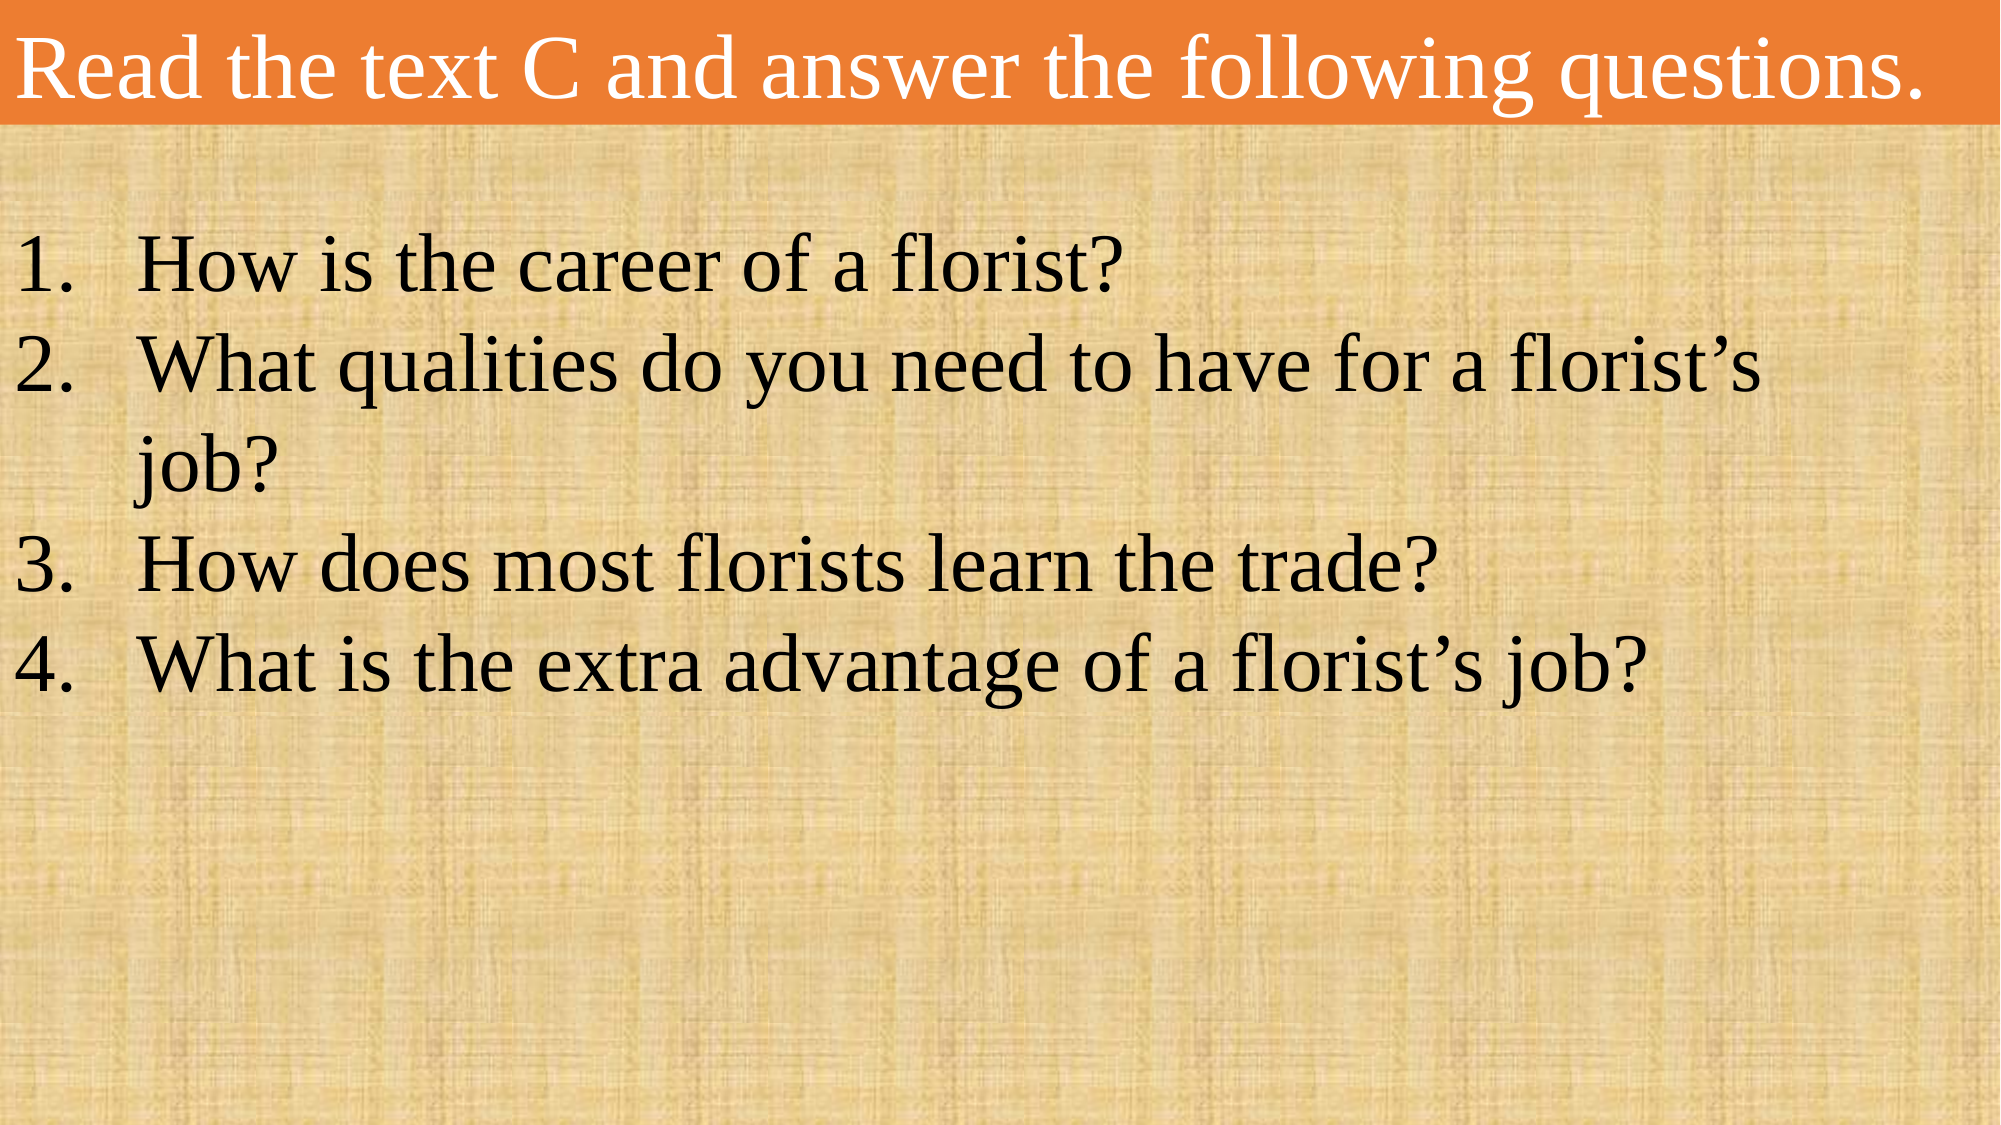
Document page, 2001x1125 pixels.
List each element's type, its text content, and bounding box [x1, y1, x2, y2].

picture [0, 0, 2001, 1125]
text_box Read the text C and answer the following questions. [0, 0, 2000, 125]
text_box How is the career of a florist? What qualities do you need to have for a florist’s job? How does most florists learn the trade? What is the extra advantage of a florist’s job? [0, 201, 1907, 716]
